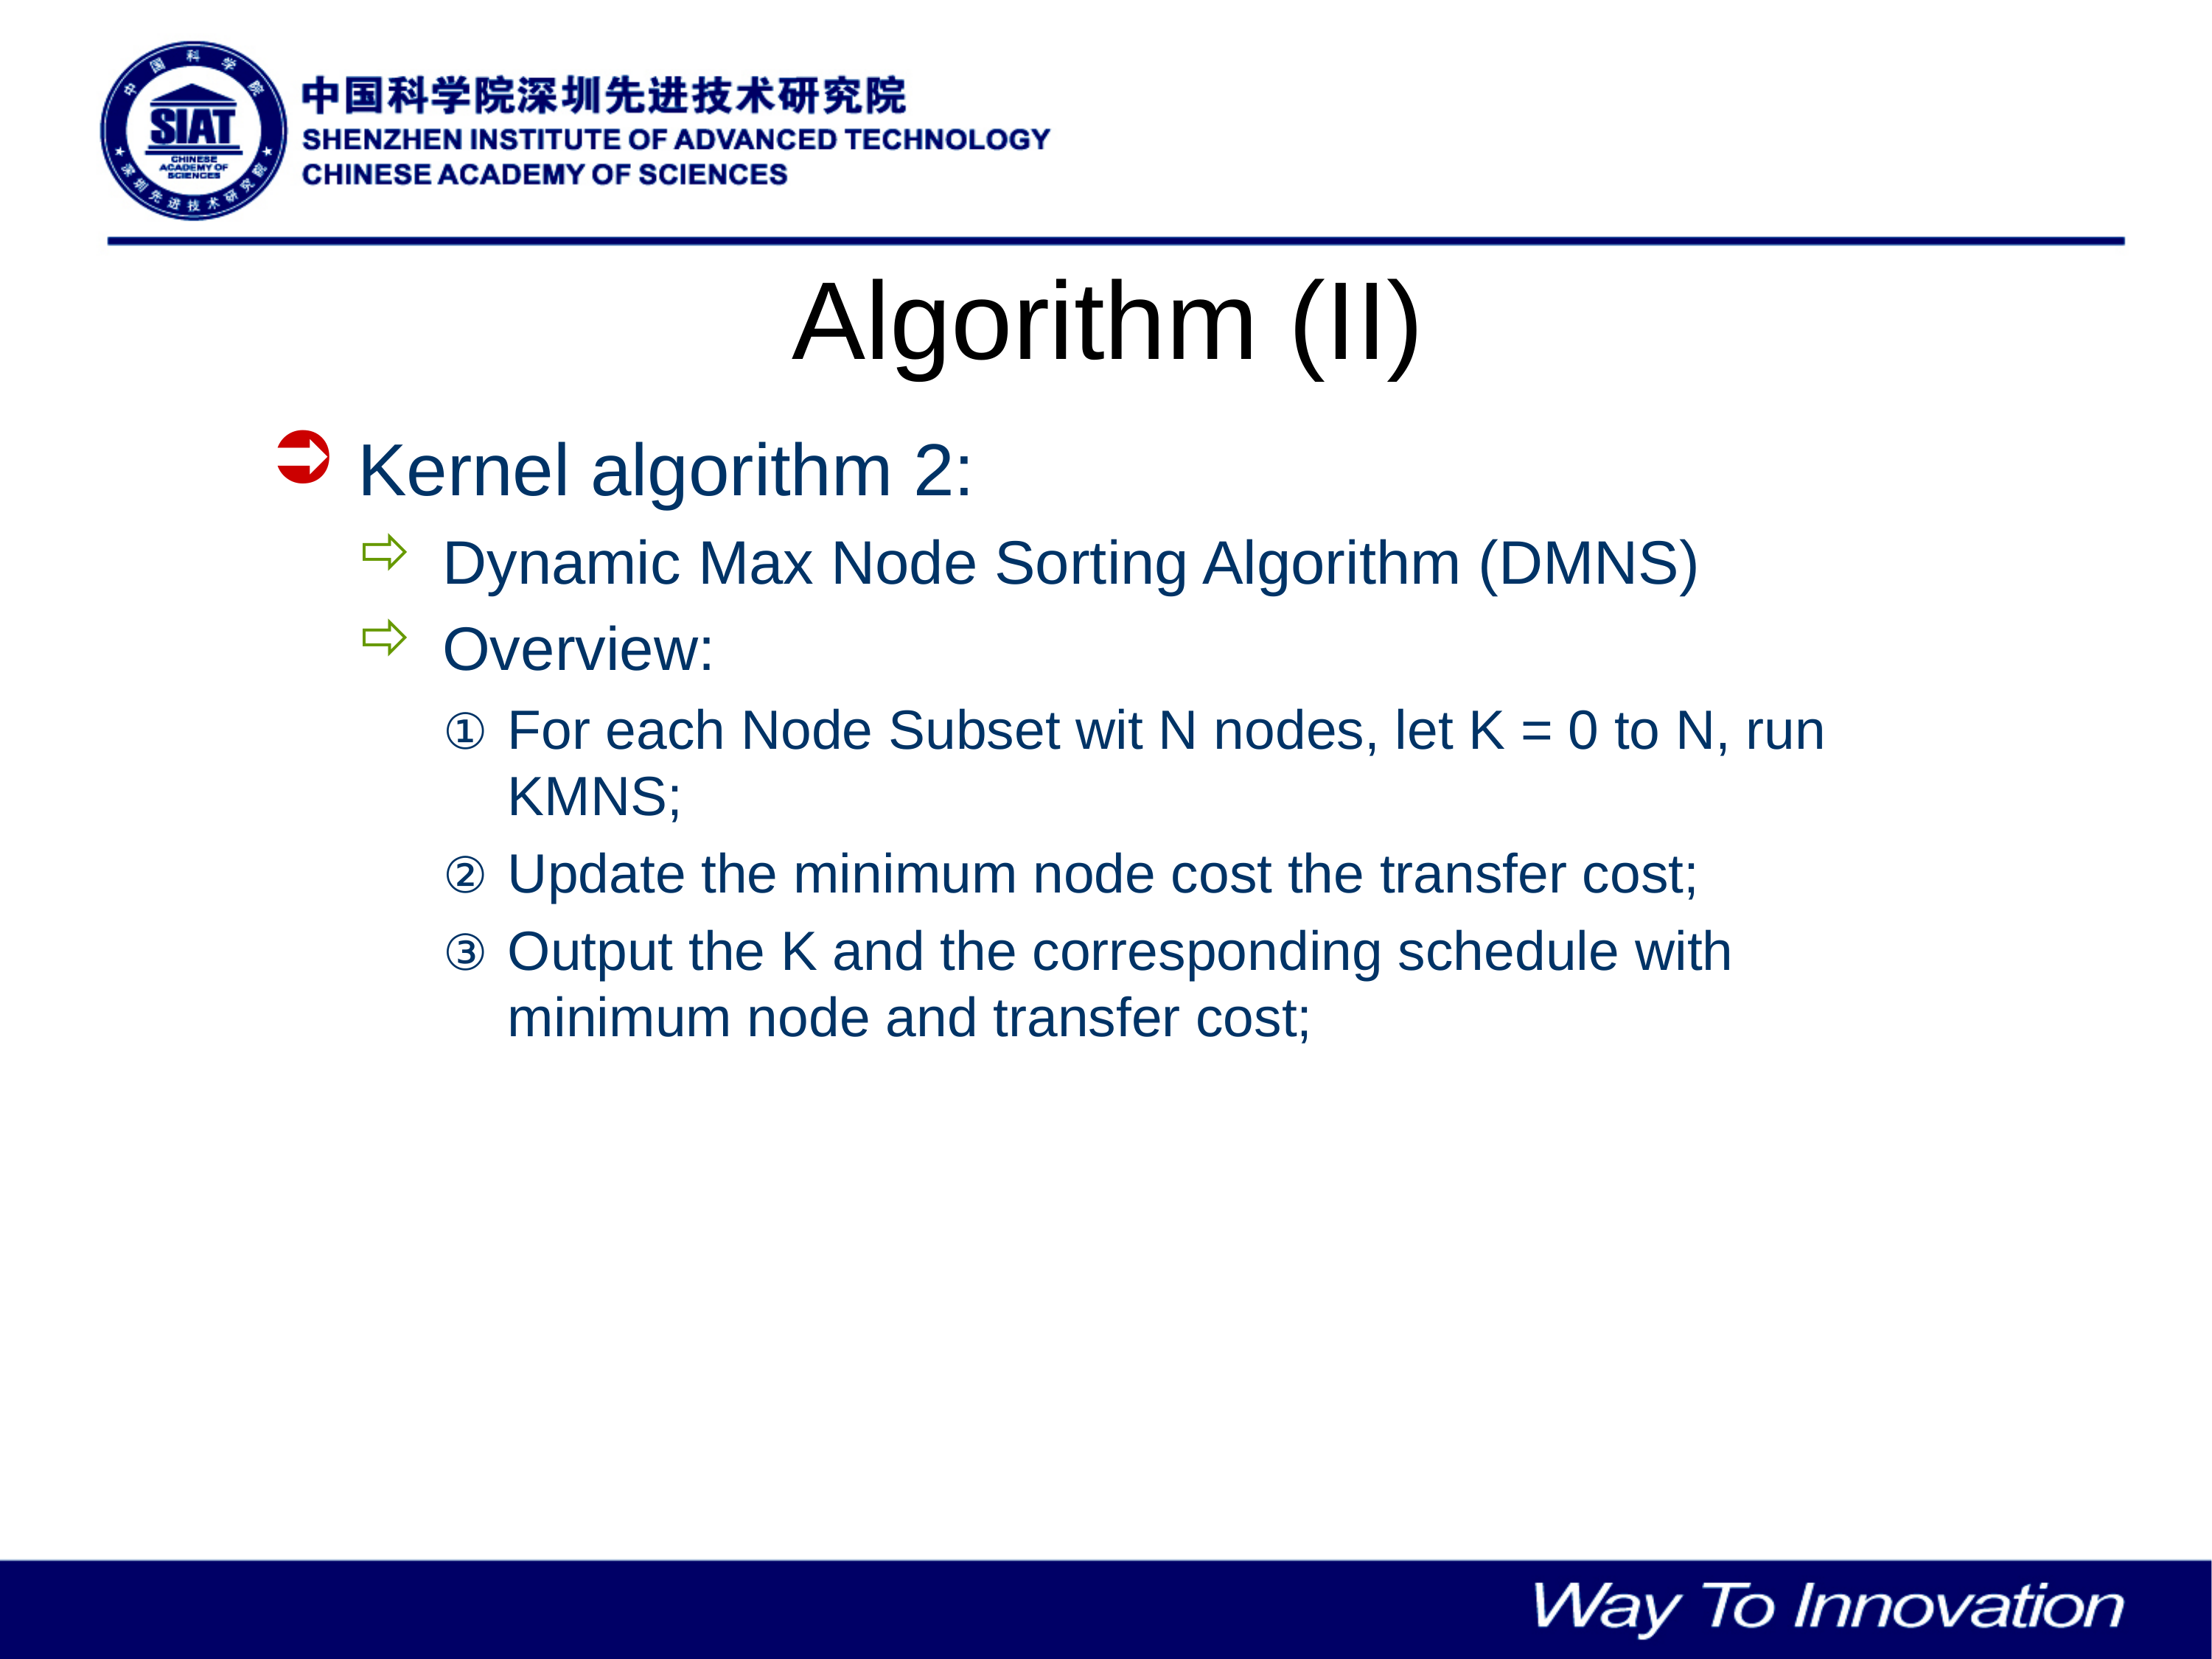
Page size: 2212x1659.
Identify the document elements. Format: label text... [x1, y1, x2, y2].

list Kernel algorithm 2: Dynamic Max Node Sorting Algorithm (DMNS) Overview: For each Node Subset wit N nodes, let K = 0 to N, run KMNS; Update the minimum node cost the transfer cost; Output the K and the corresponding schedule with minimum node and transfer cost; [269, 411, 1968, 1482]
title Algorithm (II) [95, 219, 2121, 412]
picture [0, 0, 2212, 1659]
